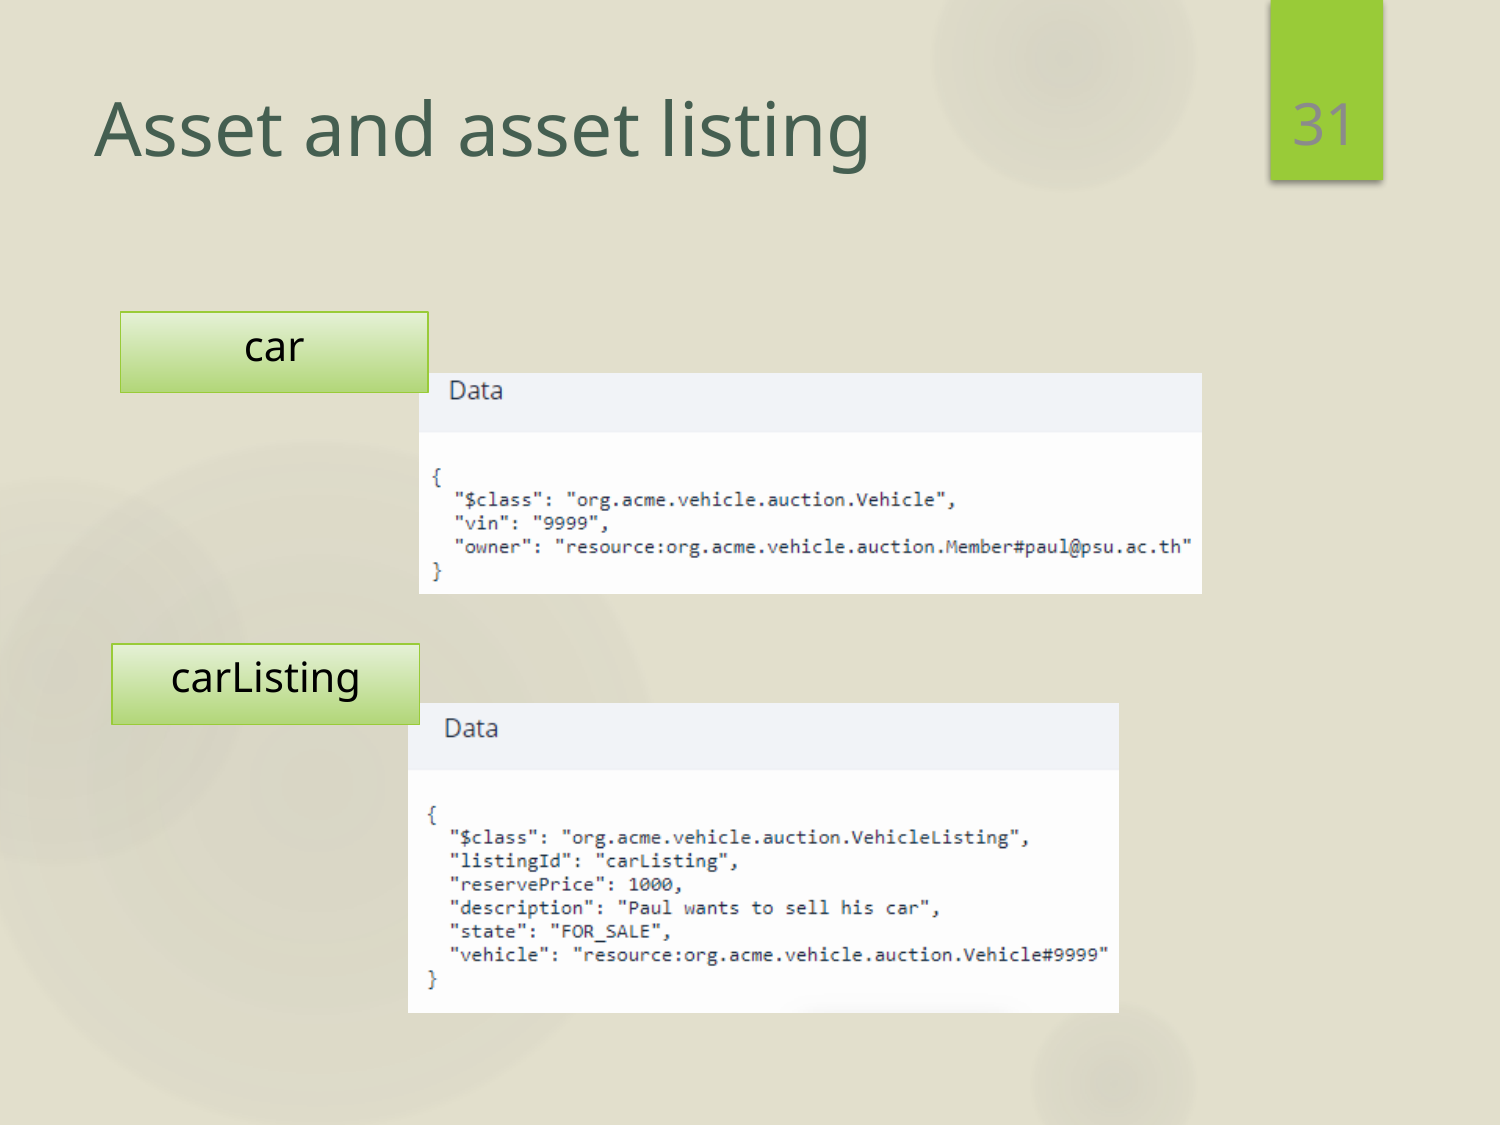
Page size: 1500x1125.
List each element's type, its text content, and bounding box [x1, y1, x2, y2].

list carListing [111, 643, 420, 725]
picture [408, 702, 1119, 1013]
title Asset and asset listing [79, 74, 1237, 188]
picture [419, 372, 1202, 594]
text_box car [120, 311, 429, 393]
slide_number 31 [1273, 48, 1378, 175]
